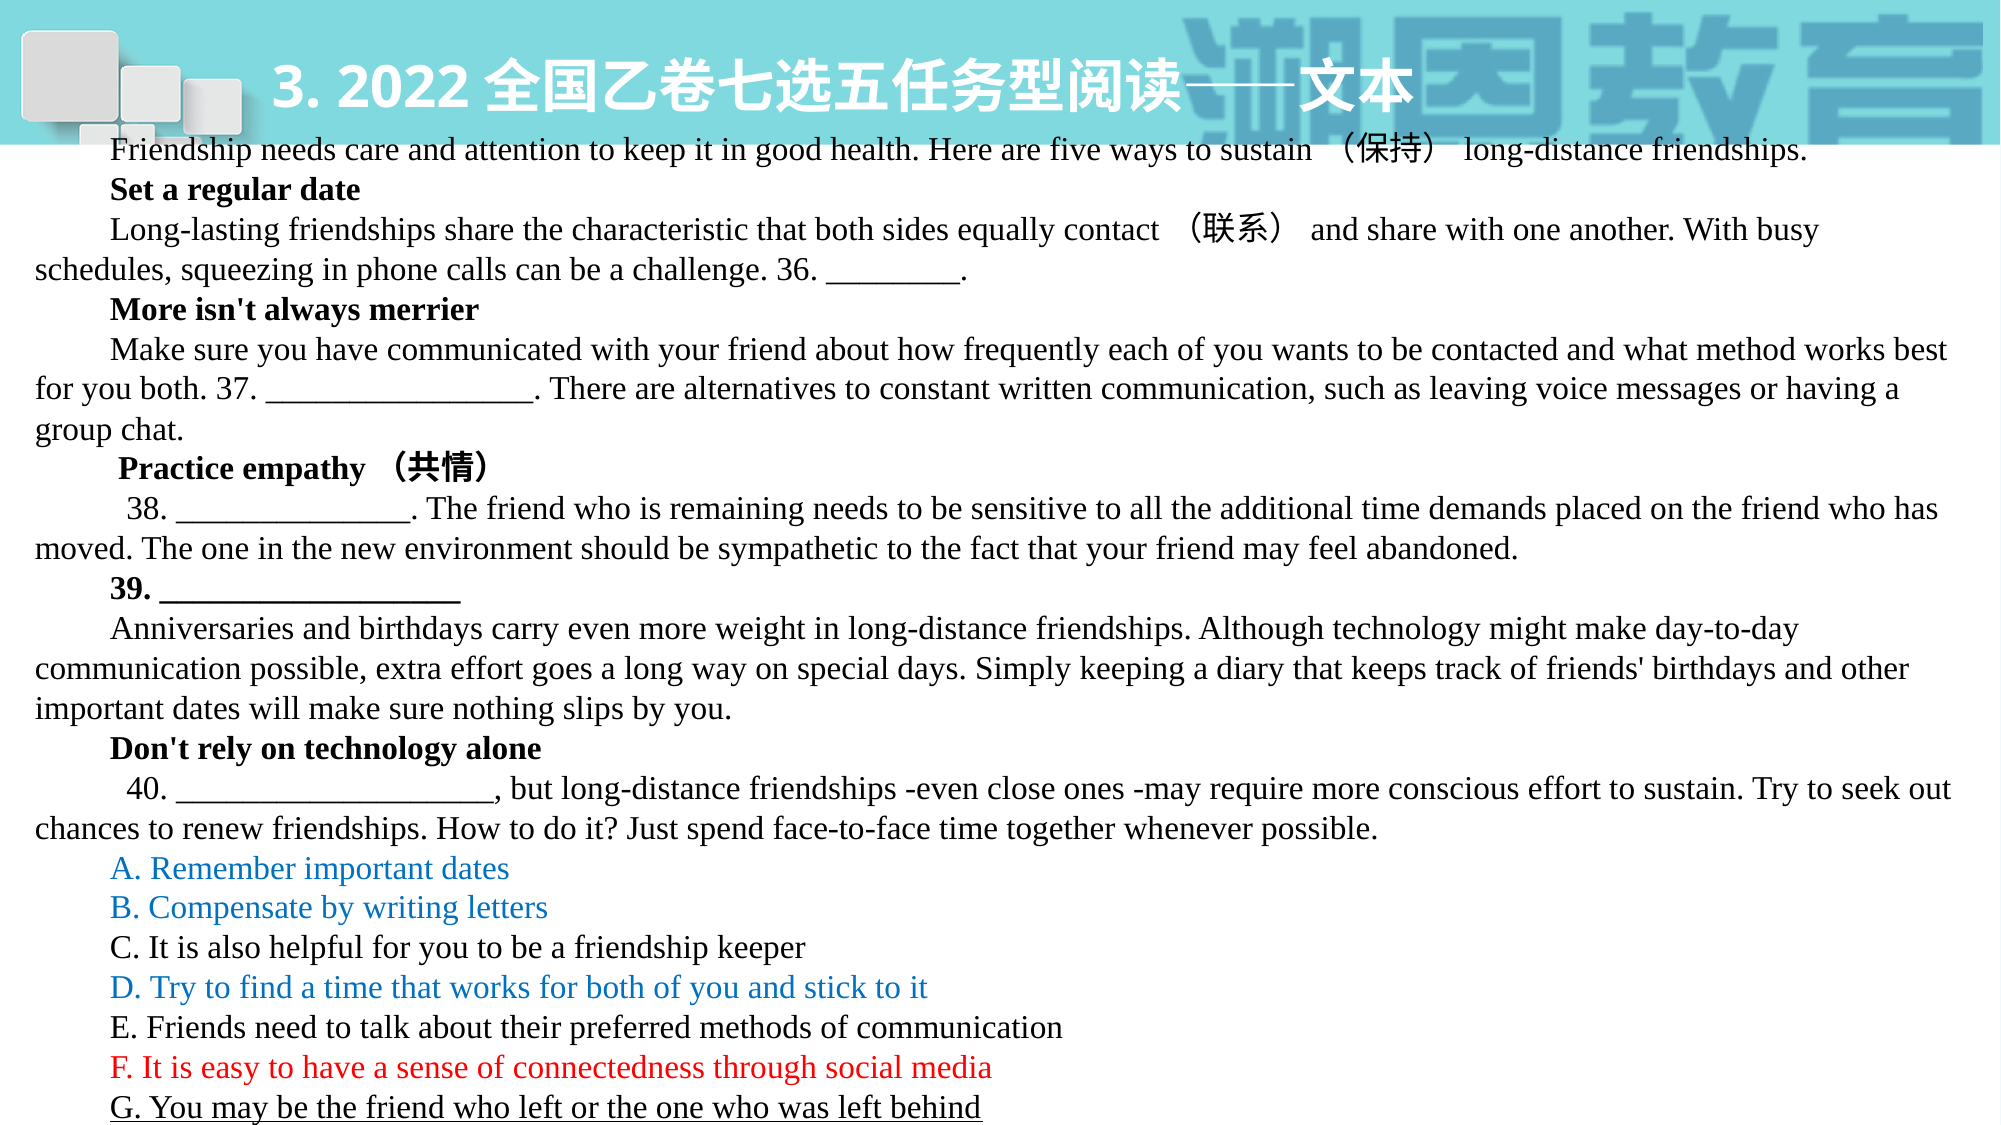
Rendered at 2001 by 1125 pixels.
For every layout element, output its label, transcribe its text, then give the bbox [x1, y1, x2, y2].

text_box Friendship needs care and attention to keep it in good health. Here are five ways to sustain（保持）long-distance friendships. Set a regular date Long-lasting friendships share the characteristic that both sides equally contact（联系）and share with one another. With busy schedules, squeezing in phone calls can be a challenge. 36. ________. More isn't always merrier Make sure you have communicated with your friend about how frequently each of you wants to be contacted and what method works best for you both. 37. ________________. There are alternatives to constant written communication, such as leaving voice messages or having a group chat. Practice empathy（共情） 38. ______________. The friend who is remaining needs to be sensitive to all the additional time demands placed on the friend who has moved. The one in the new environment should be sympathetic to the fact that your friend may feel abandoned. 39. __________________ Anniversaries and birthdays carry even more weight in long-distance friendships. Although technology might make day-to-day communication possible, extra effort goes a long way on special days. Simply keeping a diary that keeps track of friends' birthdays and other important dates will make sure nothing slips by you. Don't rely on technology alone 40. ___________________, but long-distance friendships -even close ones -may require more conscious effort to sustain. Try to seek out chances to renew friendships. How to do it? Just spend face-to-face time together whenever possible. A. Remember important dates B. Compensate by writing letters C. It is also helpful for you to be a friendship keeper D. Try to find a time that works for both of you and stick to it E. Friends need to talk about their preferred methods of communication F. It is easy to have a sense of connectedness through social media G. You may be the friend who left or the one who was left behind [20, 119, 1980, 1125]
picture [0, 0, 2001, 1125]
title 3. 2022全国乙卷七选五任务型阅读——文本 [256, 39, 1982, 138]
